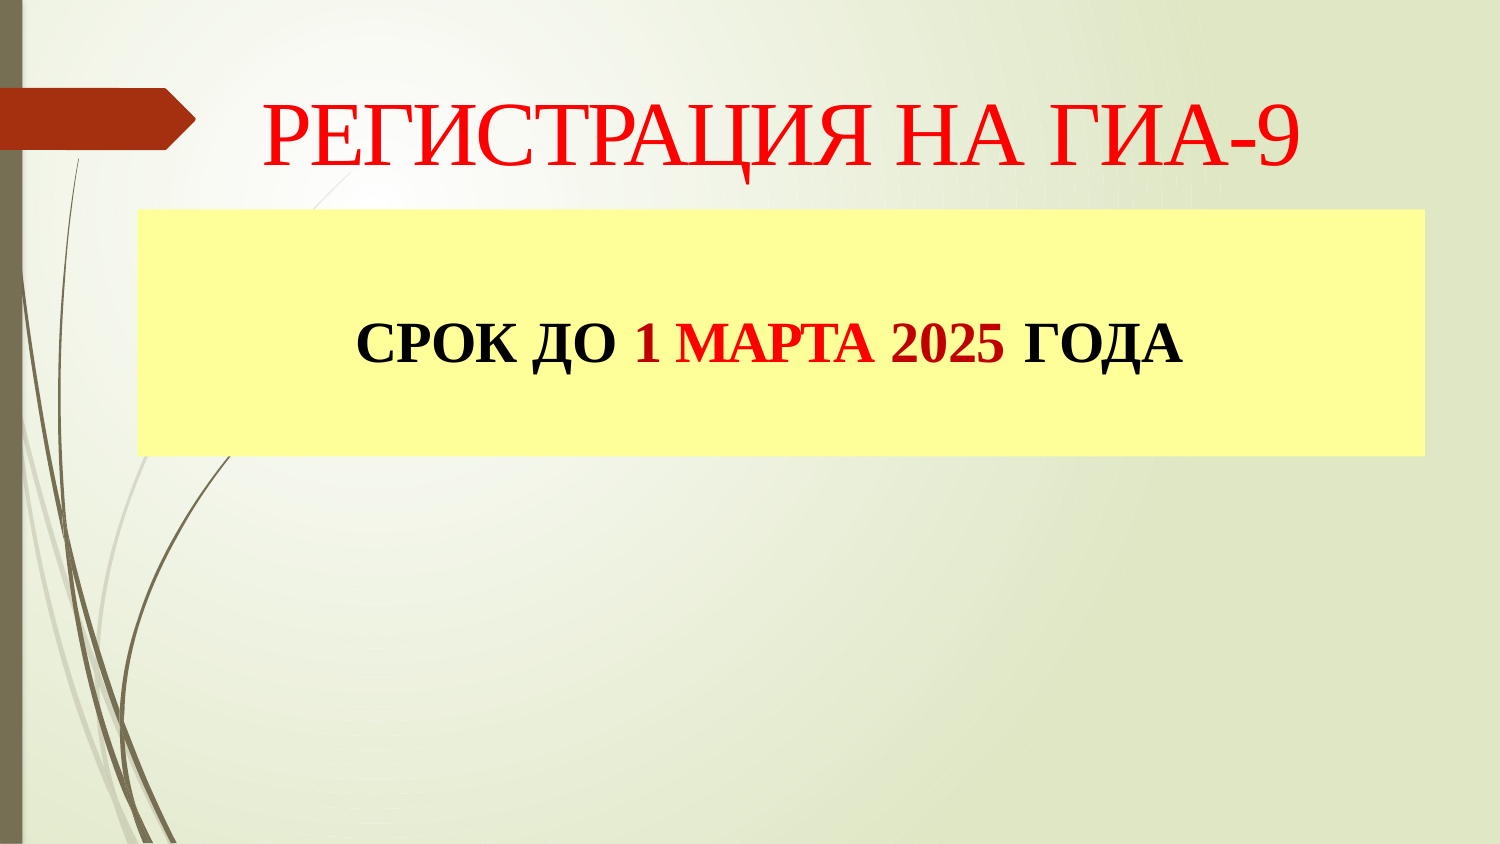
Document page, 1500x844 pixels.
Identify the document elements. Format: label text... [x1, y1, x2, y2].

title РЕГИСТРАЦИЯ НА ГИА-9 [174, 71, 1388, 215]
text_box СРОК ДО 1МАРТА 2025 ГОДА [137, 209, 1425, 457]
